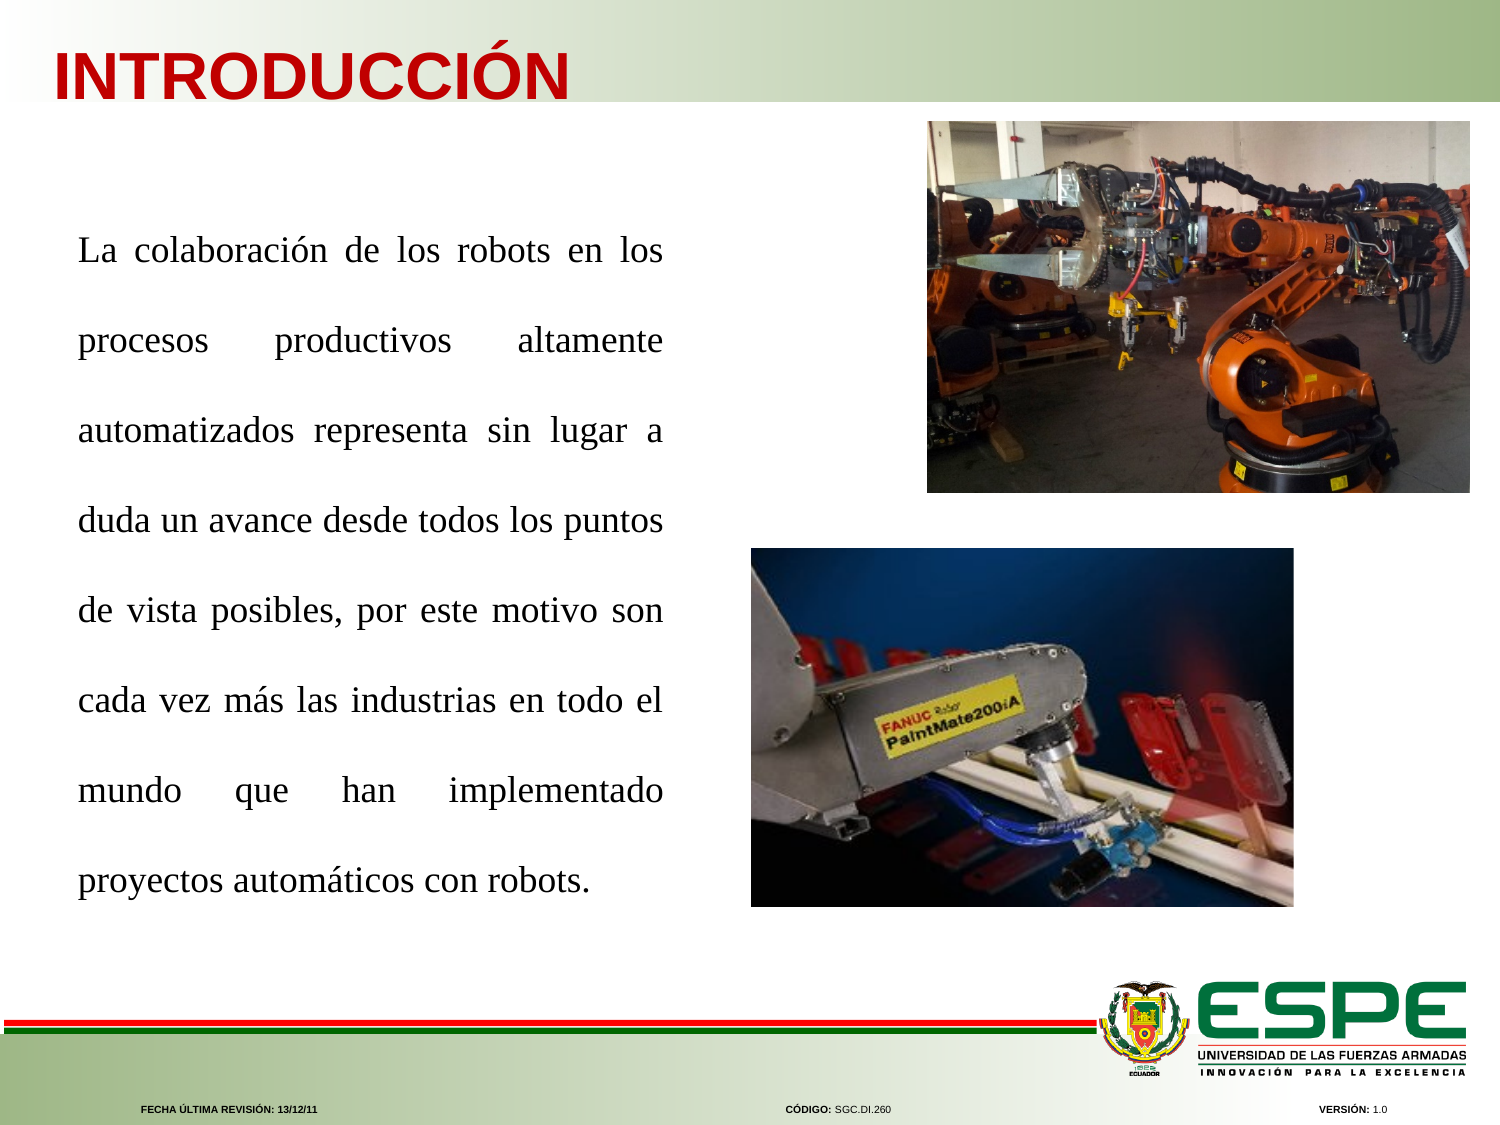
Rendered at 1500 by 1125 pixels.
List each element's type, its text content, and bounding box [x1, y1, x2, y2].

footer CÓDIGO: SGC.DI.260 [719, 1092, 958, 1125]
picture [1099, 981, 1466, 1076]
picture [750, 548, 1294, 908]
picture [926, 121, 1470, 493]
text_box INTRODUCCIÓN [17, 25, 609, 121]
text_box La colaboración de los robots en los procesos productivos altamente automatizados representa sin lugar a duda un avance desde todos los puntos de vista posibles, por este motivo son cada vez más las industrias en todo el mundo que han implementado proyectos automáticos con robots. [63, 172, 680, 908]
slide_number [63, 1091, 396, 1125]
slide_number VERSIÓN: 1.0 [1281, 1092, 1425, 1125]
